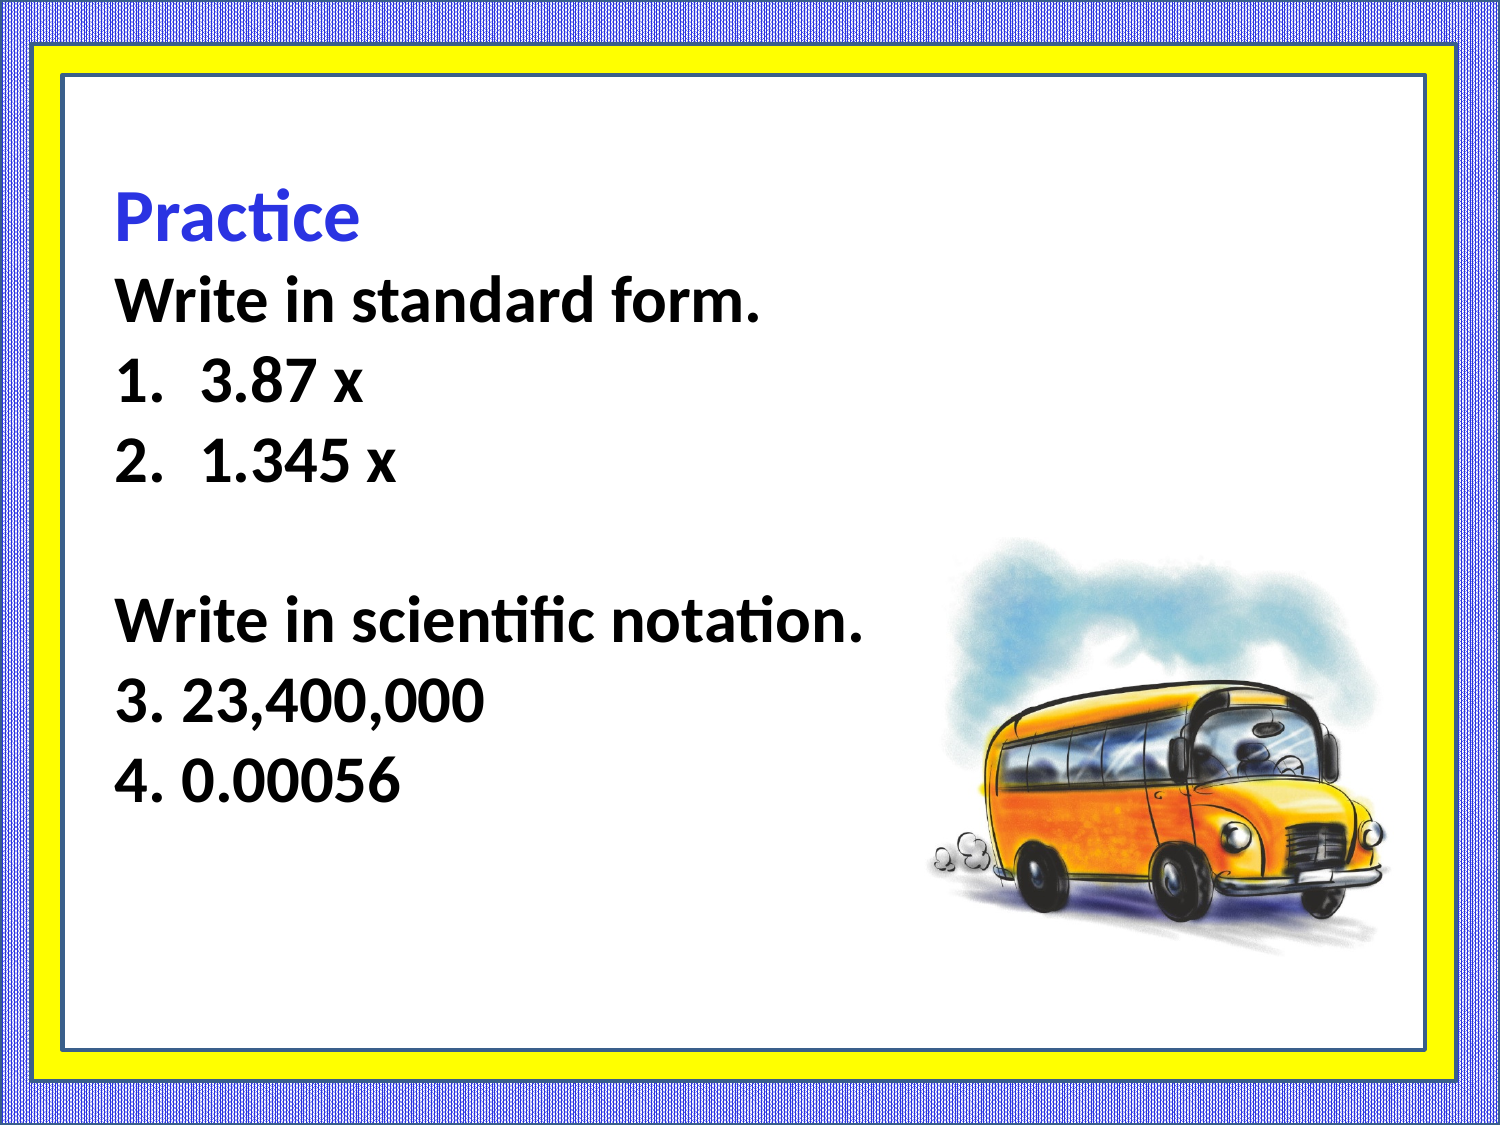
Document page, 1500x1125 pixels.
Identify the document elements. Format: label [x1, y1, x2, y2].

text_box [60, 73, 1427, 1052]
text_box [29, 42, 1458, 1083]
text_box [0, 0, 1500, 1125]
picture [924, 537, 1394, 1007]
